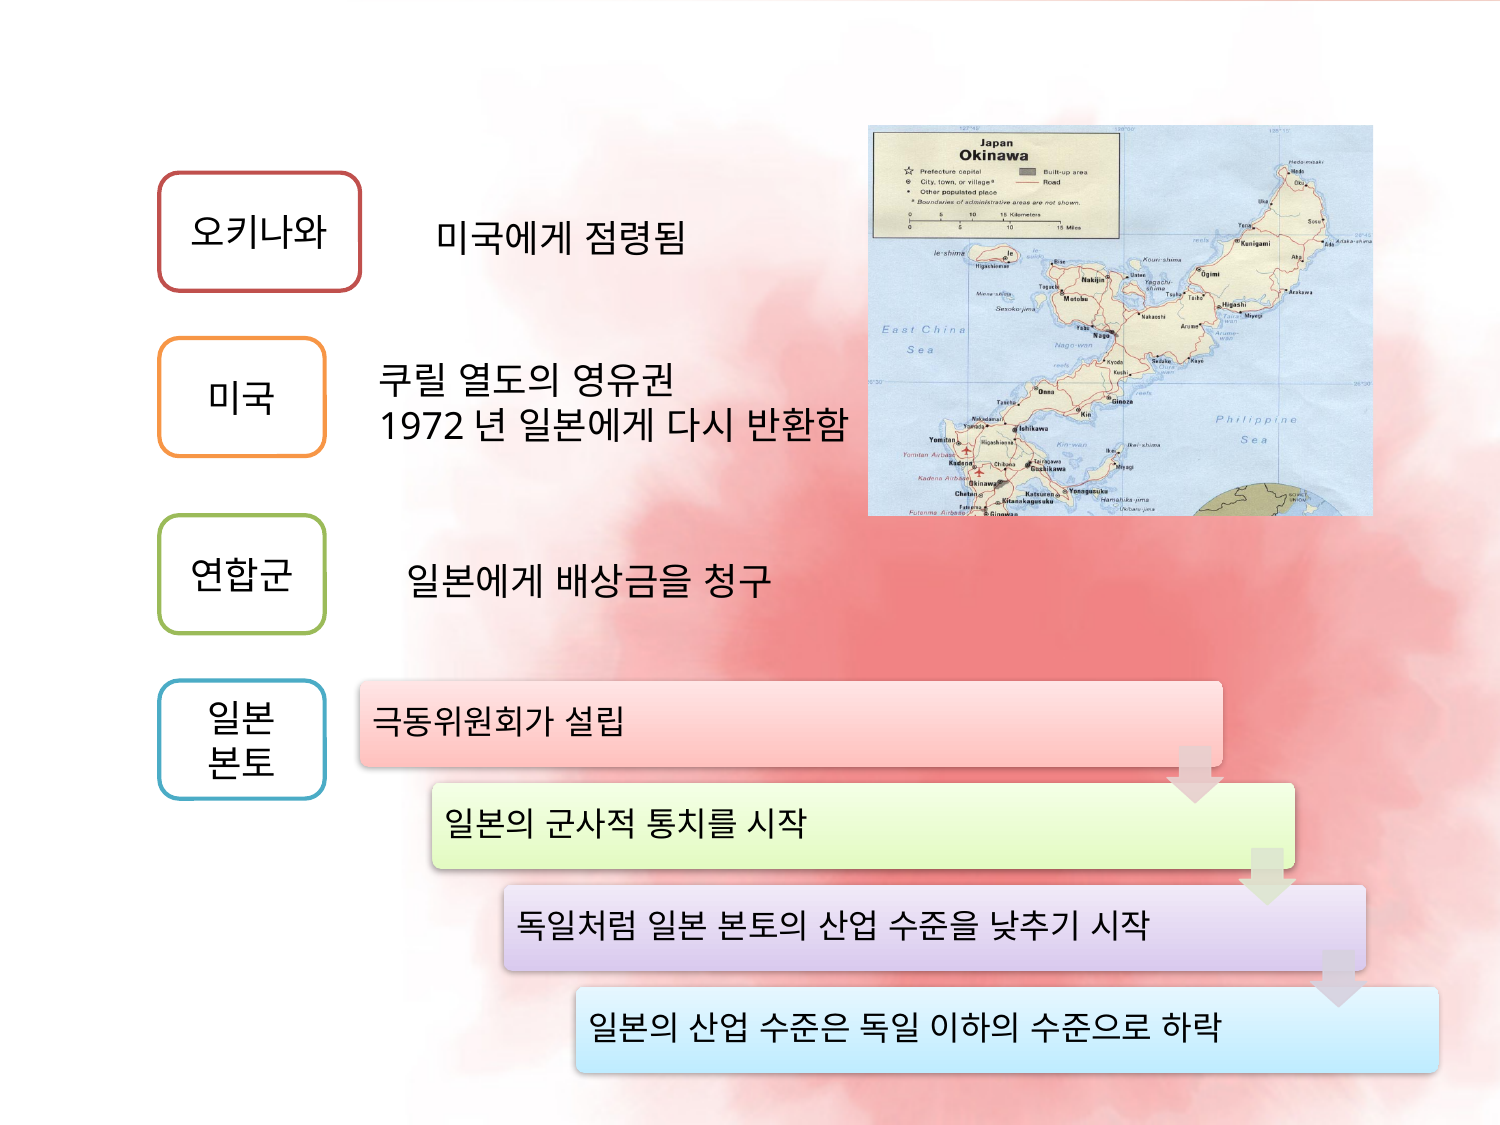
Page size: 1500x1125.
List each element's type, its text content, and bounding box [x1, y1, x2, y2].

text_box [359, 680, 1440, 1074]
text_box 미국 [157, 335, 327, 459]
text_box 쿠릴 열도의 영유권 1972년 일본에게 다시 반환함 [363, 349, 862, 455]
text_box 미국에게 점령됨 [420, 208, 703, 268]
text_box 오키나와 [157, 170, 363, 293]
picture [0, 0, 1500, 1125]
text_box 연합군 [157, 513, 327, 636]
text_box 일본에게 배상금을 청구 [391, 550, 788, 611]
text_box 일본 본토 [157, 678, 327, 801]
